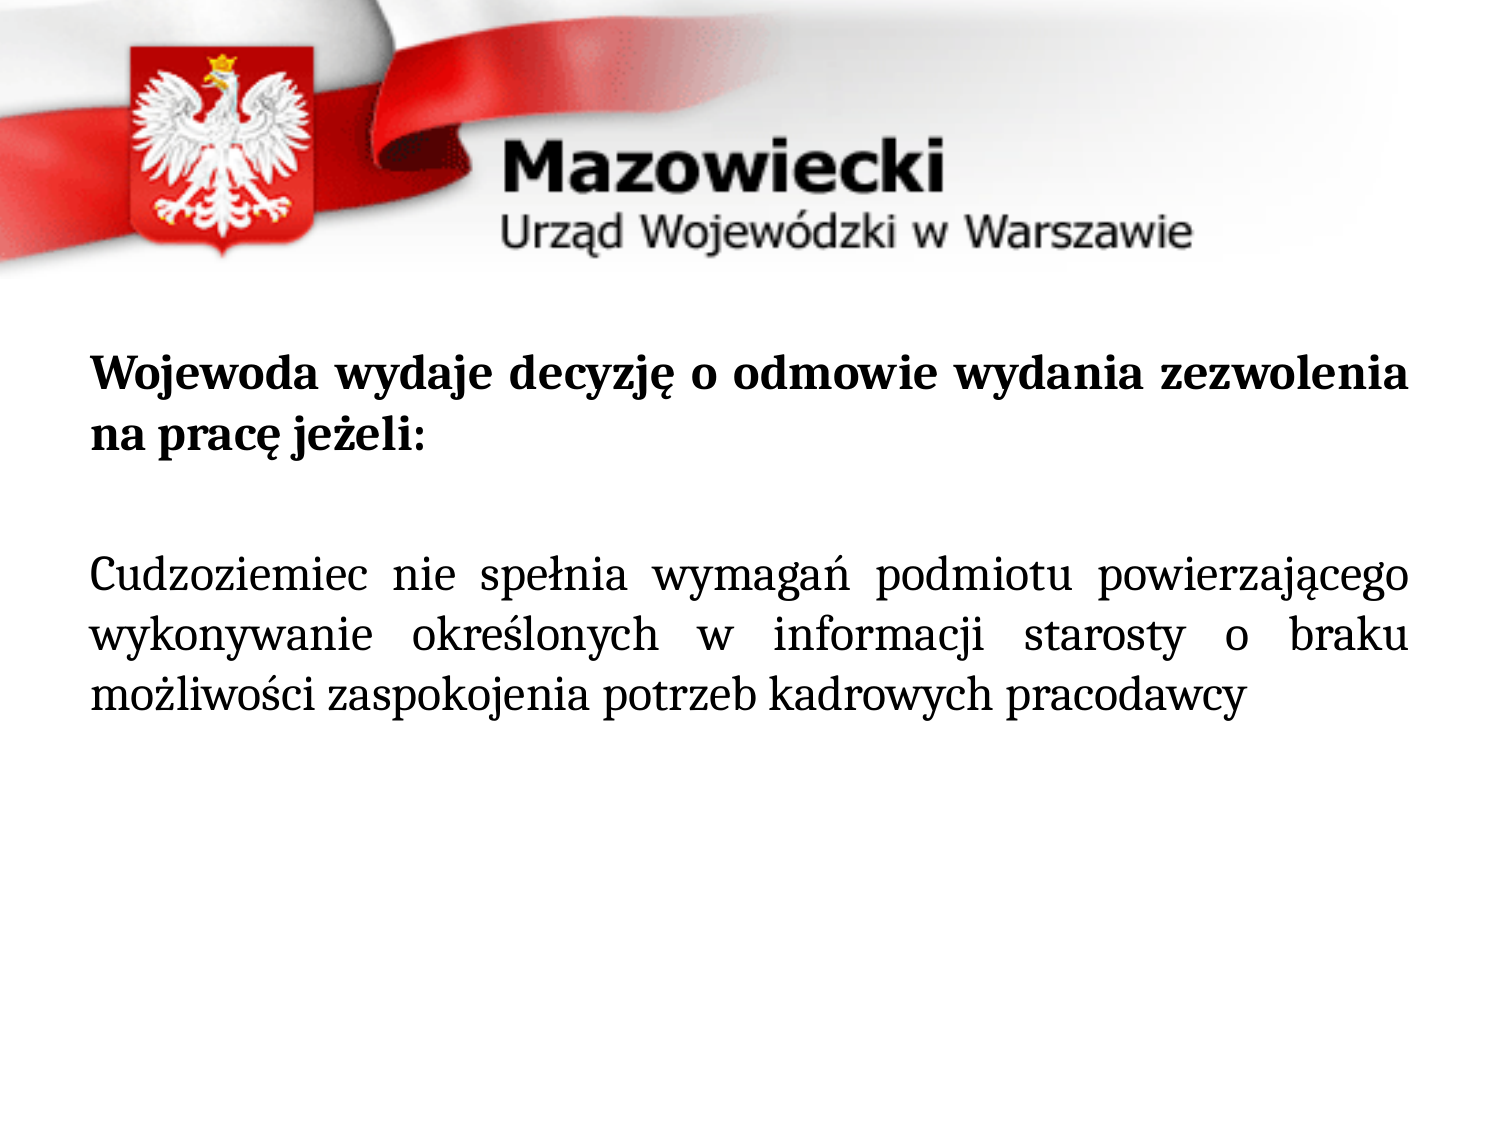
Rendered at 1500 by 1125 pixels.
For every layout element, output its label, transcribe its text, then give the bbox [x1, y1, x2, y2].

picture [0, 0, 1450, 280]
list Wojewoda wydaje decyzję o odmowie wydania zezwolenia na pracę jeżeli: Cudzoziemiec nie spełnia wymagań podmiotu powierzającego wykonywanie określonych w informacji starosty o braku możliwości zaspokojenia potrzeb kadrowych pracodawcy [74, 287, 1426, 1006]
